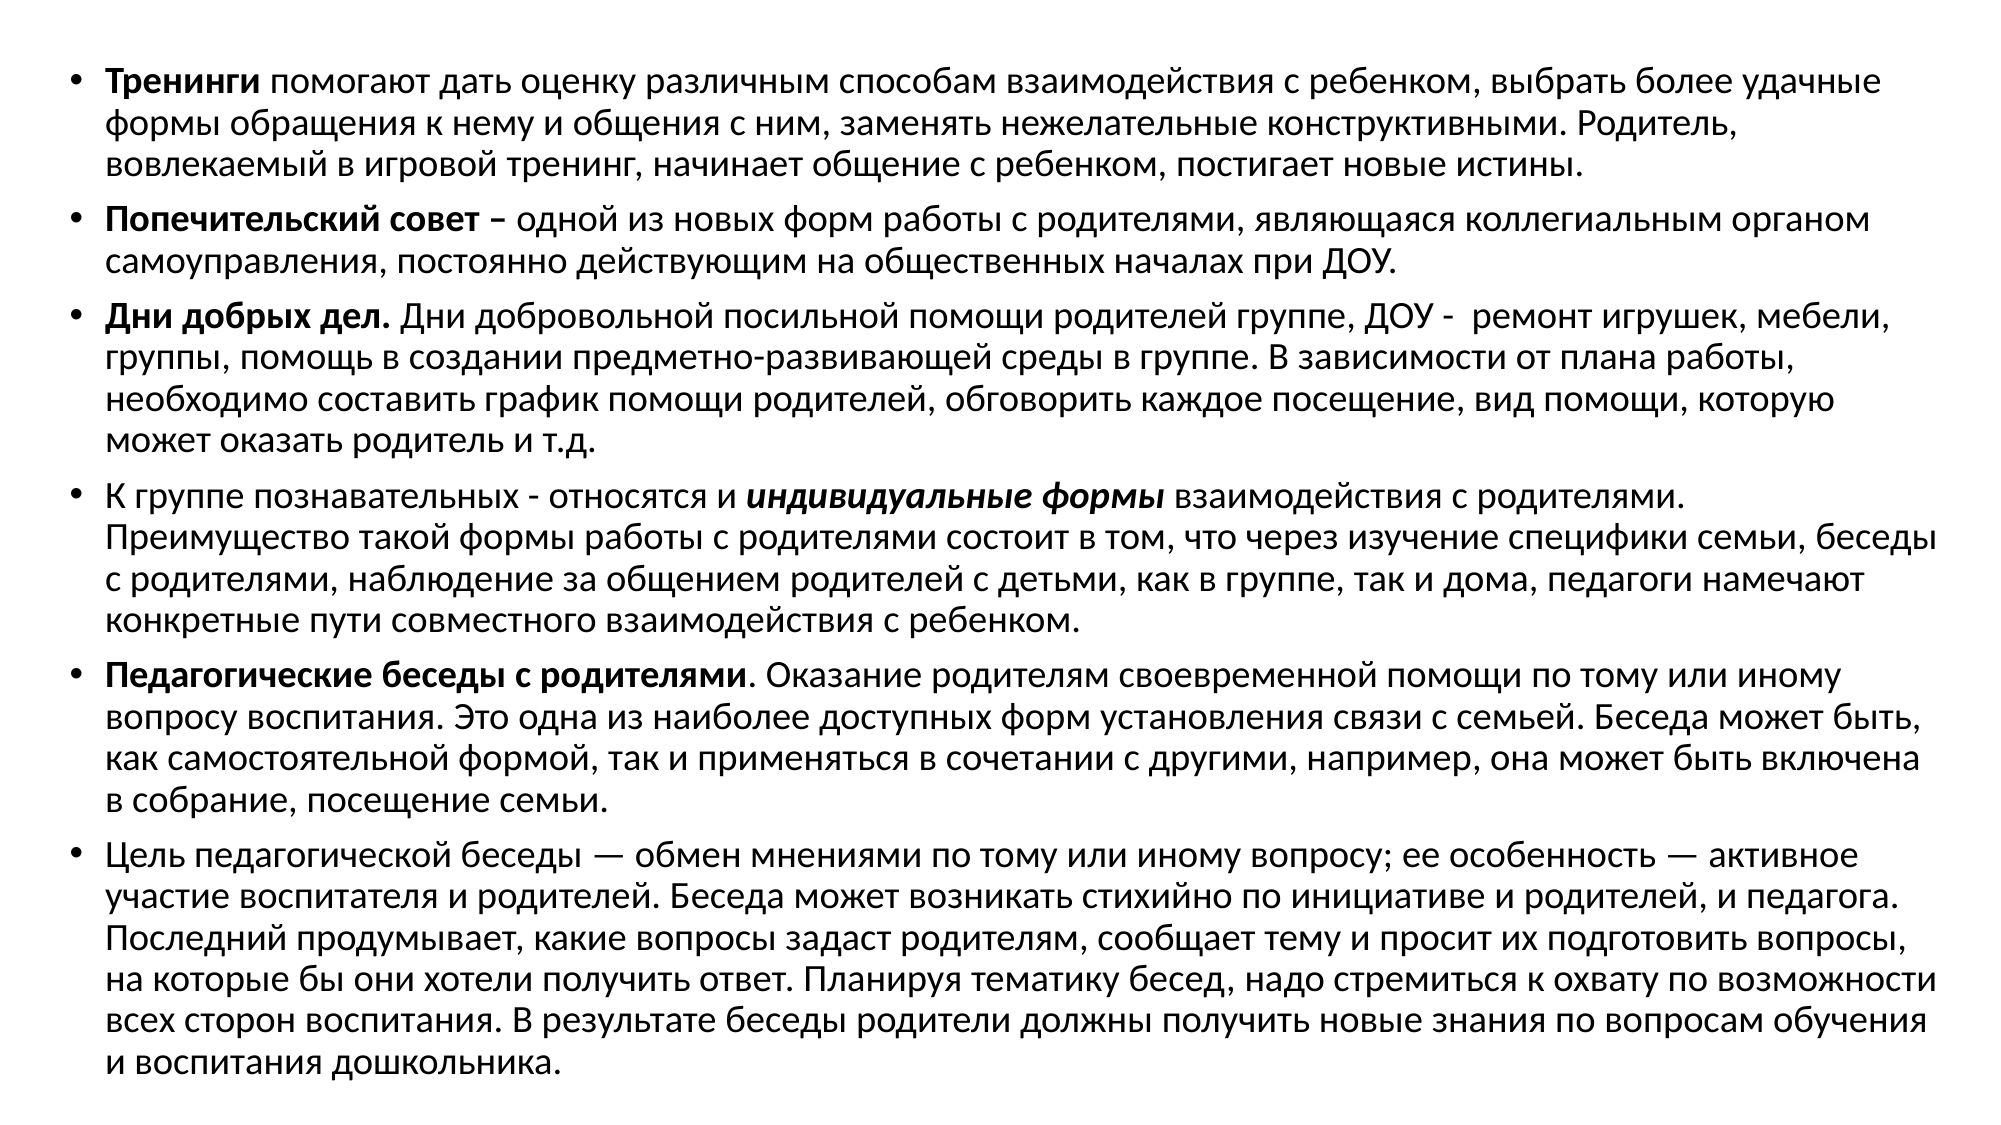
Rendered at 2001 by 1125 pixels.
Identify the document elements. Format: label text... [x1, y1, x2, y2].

list Тренинги помогают дать оценку различным способам взаимодействия с ребенком, выбрать более удачные формы обращения к нему и общения с ним, заменять нежелательные конструктивными. Родитель, вовлекаемый в игровой тренинг, начинает общение с ребенком, постигает новые истины. Попечительский совет – одной из новых форм работы с родителями, являющаяся коллегиальным органом самоуправления, постоянно действующим на общественных началах при ДОУ. Дни добрых дел. Дни добровольной посильной помощи родителей группе, ДОУ - ремонт игрушек, мебели, группы, помощь в создании предметно-развивающей среды в группе. В зависимости от плана работы, необходимо составить график помощи родителей, обговорить каждое посещение, вид помощи, которую может оказать родитель и т.д. К группе познавательных - относятся и индивидуальные формы взаимодействия с родителями. Преимущество такой формы работы с родителями состоит в том, что через изучение специфики семьи, беседы с родителями, наблюдение за общением родителей с детьми, как в группе, так и дома, педагоги намечают конкретные пути совместного взаимодействия с ребенком. Педагогические беседы с родителями. Оказание родителям своевременной помощи по тому или иному вопросу воспитания. Это одна из наиболее доступных форм установления связи с семьей. Беседа может быть, как самостоятельной формой, так и применяться в сочетании с другими, например, она может быть включена в собрание, посещение семьи. Цель педагогической беседы — обмен мнениями по тому или иному вопросу; ее особенность — активное участие воспитателя и родителей. Беседа может возникать стихийно по инициативе и родителей, и педагога. Последний продумывает, какие вопросы задаст родителям, сообщает тему и просит их подготовить вопросы, на которые бы они хотели получить ответ. Планируя тематику бесед, надо стремиться к охвату по возможности всех сторон воспитания. В результате беседы родители должны получить новые знания по вопросам обучения и воспитания дошкольника. [54, 53, 1955, 1091]
